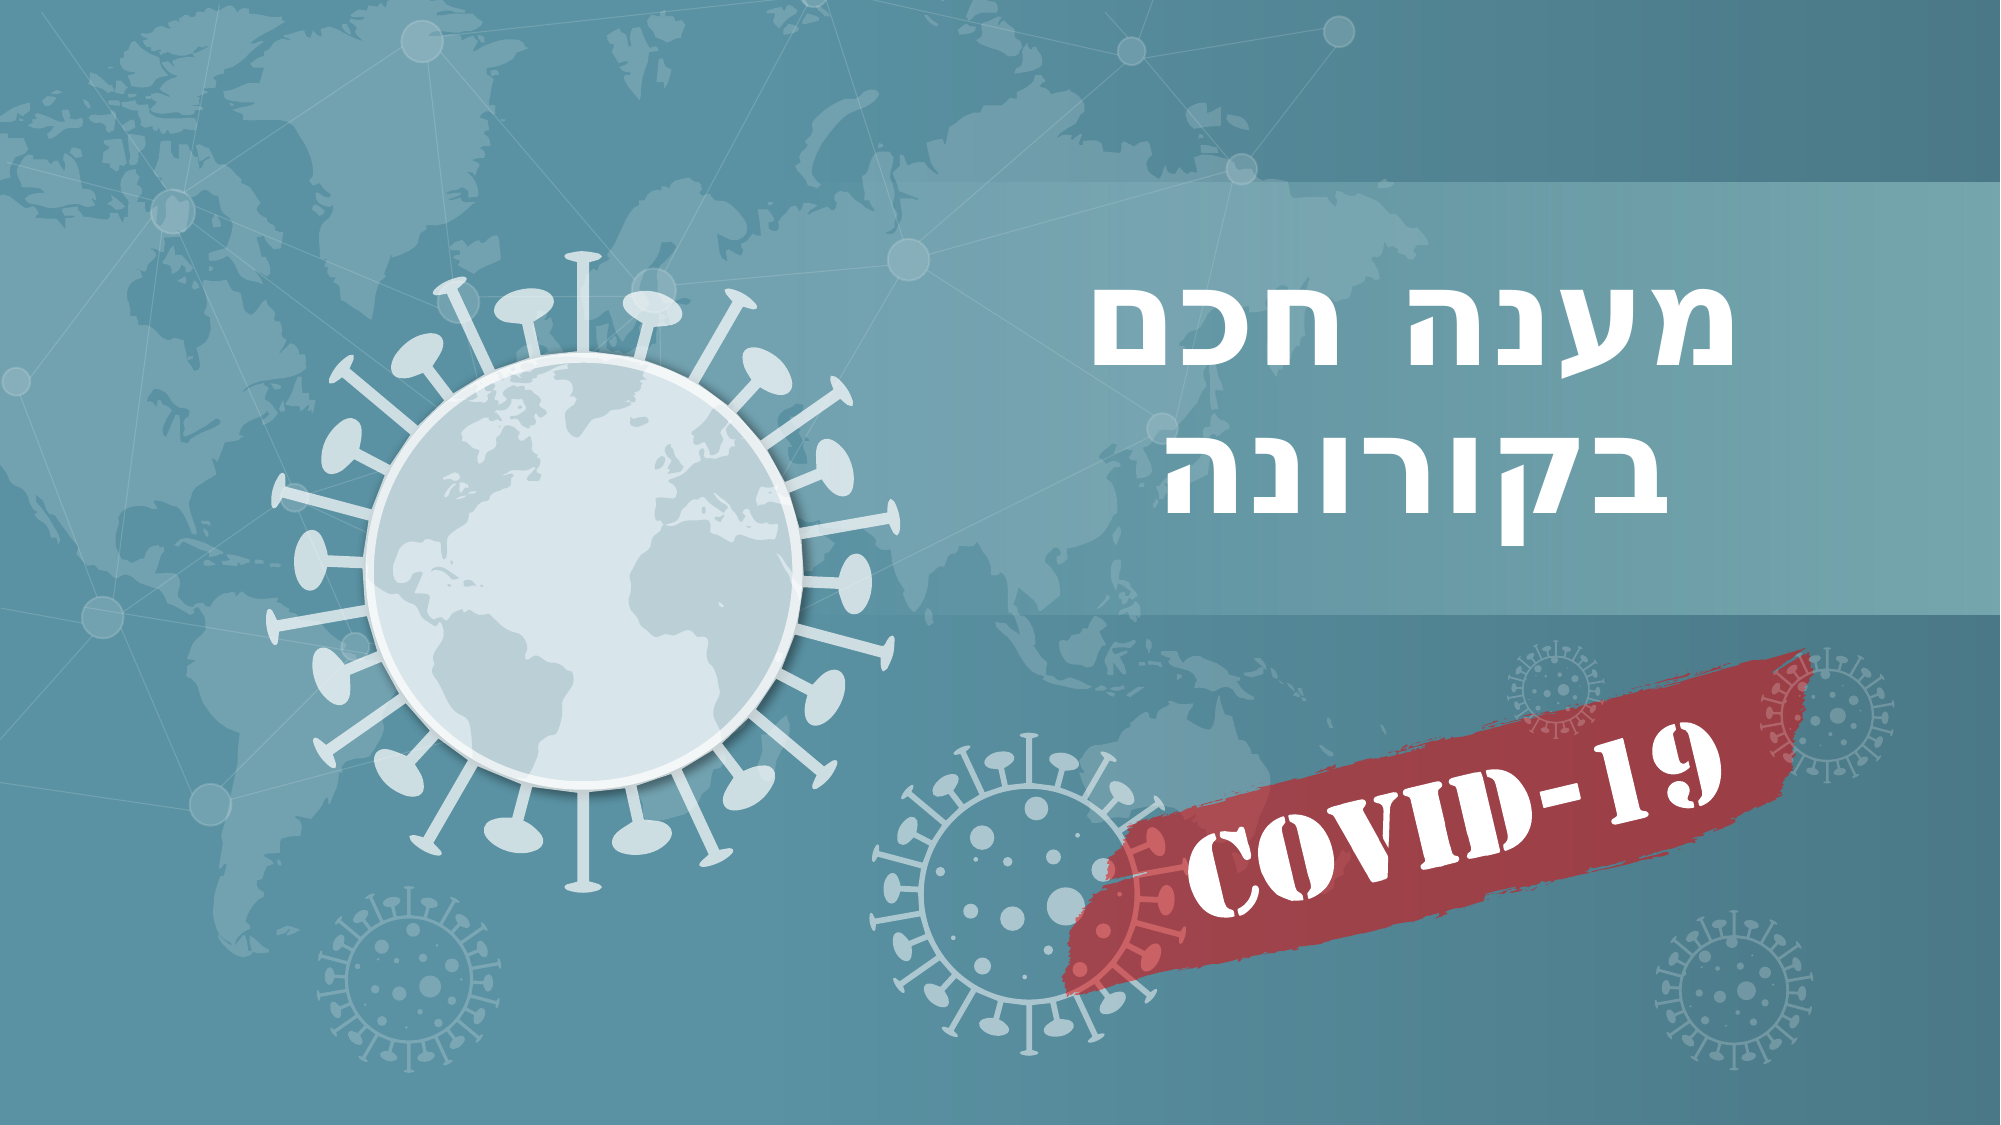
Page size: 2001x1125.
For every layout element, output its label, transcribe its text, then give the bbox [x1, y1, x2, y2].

text_box [0, 182, 2000, 615]
text_box [1806, 971, 1814, 982]
text_box [1806, 647, 1895, 784]
text_box מענה חכם בקורונה [941, 317, 1935, 473]
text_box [1069, 628, 1806, 1017]
text_box [869, 732, 1074, 1056]
text_box [316, 893, 502, 1073]
text_box [1666, 1017, 1800, 1071]
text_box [265, 251, 901, 893]
text_box [1806, 1006, 1812, 1016]
text_box [1083, 1017, 1105, 1043]
